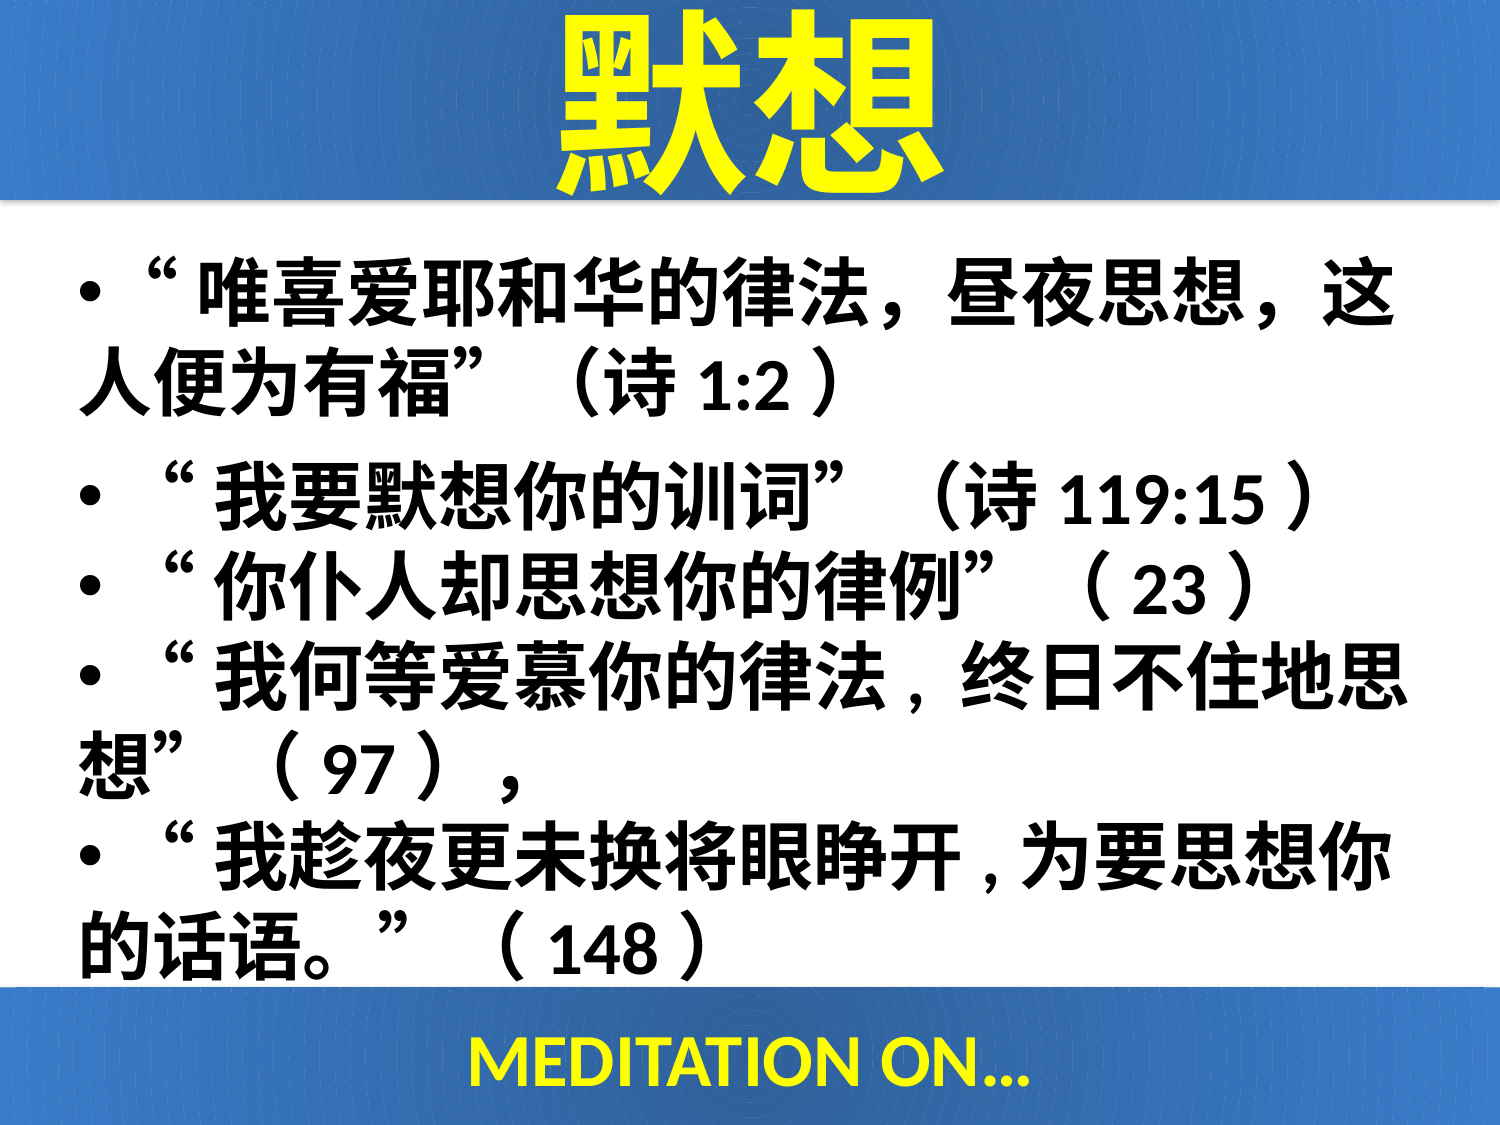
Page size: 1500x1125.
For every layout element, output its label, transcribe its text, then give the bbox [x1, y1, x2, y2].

text_box “唯喜爱耶和华的律法，昼夜思想，这人便为有福”（诗1:2） “我要默想你的训词”（诗119:15） “你仆人却思想你的律例”（23） “我何等爱慕你的律法, 终日不住地思想”（97）， “我趁夜更未换将眼睁开,为要思想你的话语。”（148） [62, 237, 1438, 998]
text_box 默想 [0, 0, 1500, 200]
text_box MEDITATION ON… [0, 987, 1500, 1125]
